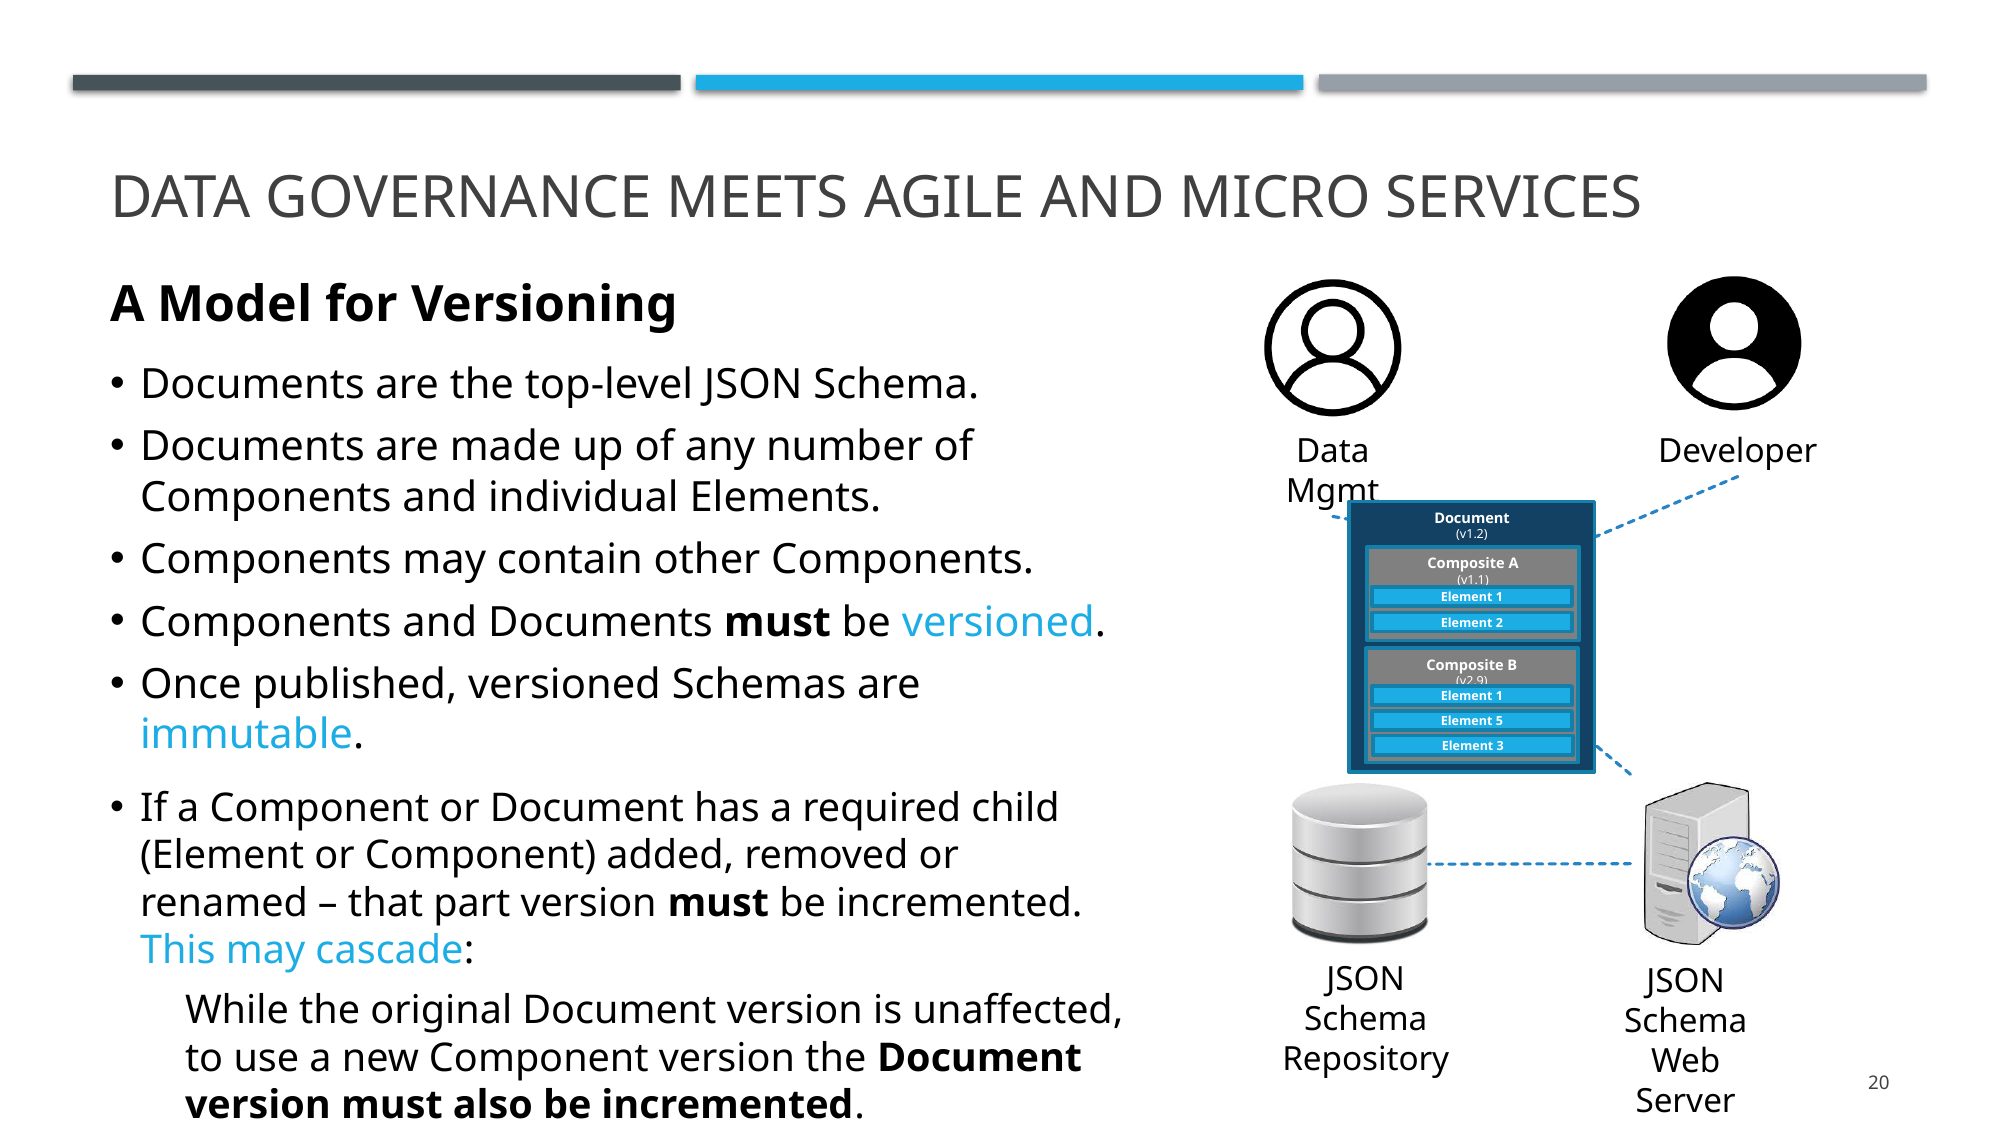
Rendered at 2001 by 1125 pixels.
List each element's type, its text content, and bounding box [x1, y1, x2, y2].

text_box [1348, 500, 1596, 773]
title Data governance meets agile and micro services [95, 115, 1905, 237]
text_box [1233, 271, 1838, 1090]
text_box A Model for Versioning Documents are the top-level JSON Schema. Documents are made up of any number of Components and individual Elements. Components may contain other Components. Components and Documents must be versioned. Once published, versioned Schemas are immutable. If a Component or Document has a required child (Element or Component) added, removed or renamed – that part version must be incremented. This may cascade: While the original Document version is unaffected, to use a new Component version the Document version must also be incremented. [95, 264, 1140, 1125]
slide_number 20 [1732, 1053, 1905, 1114]
